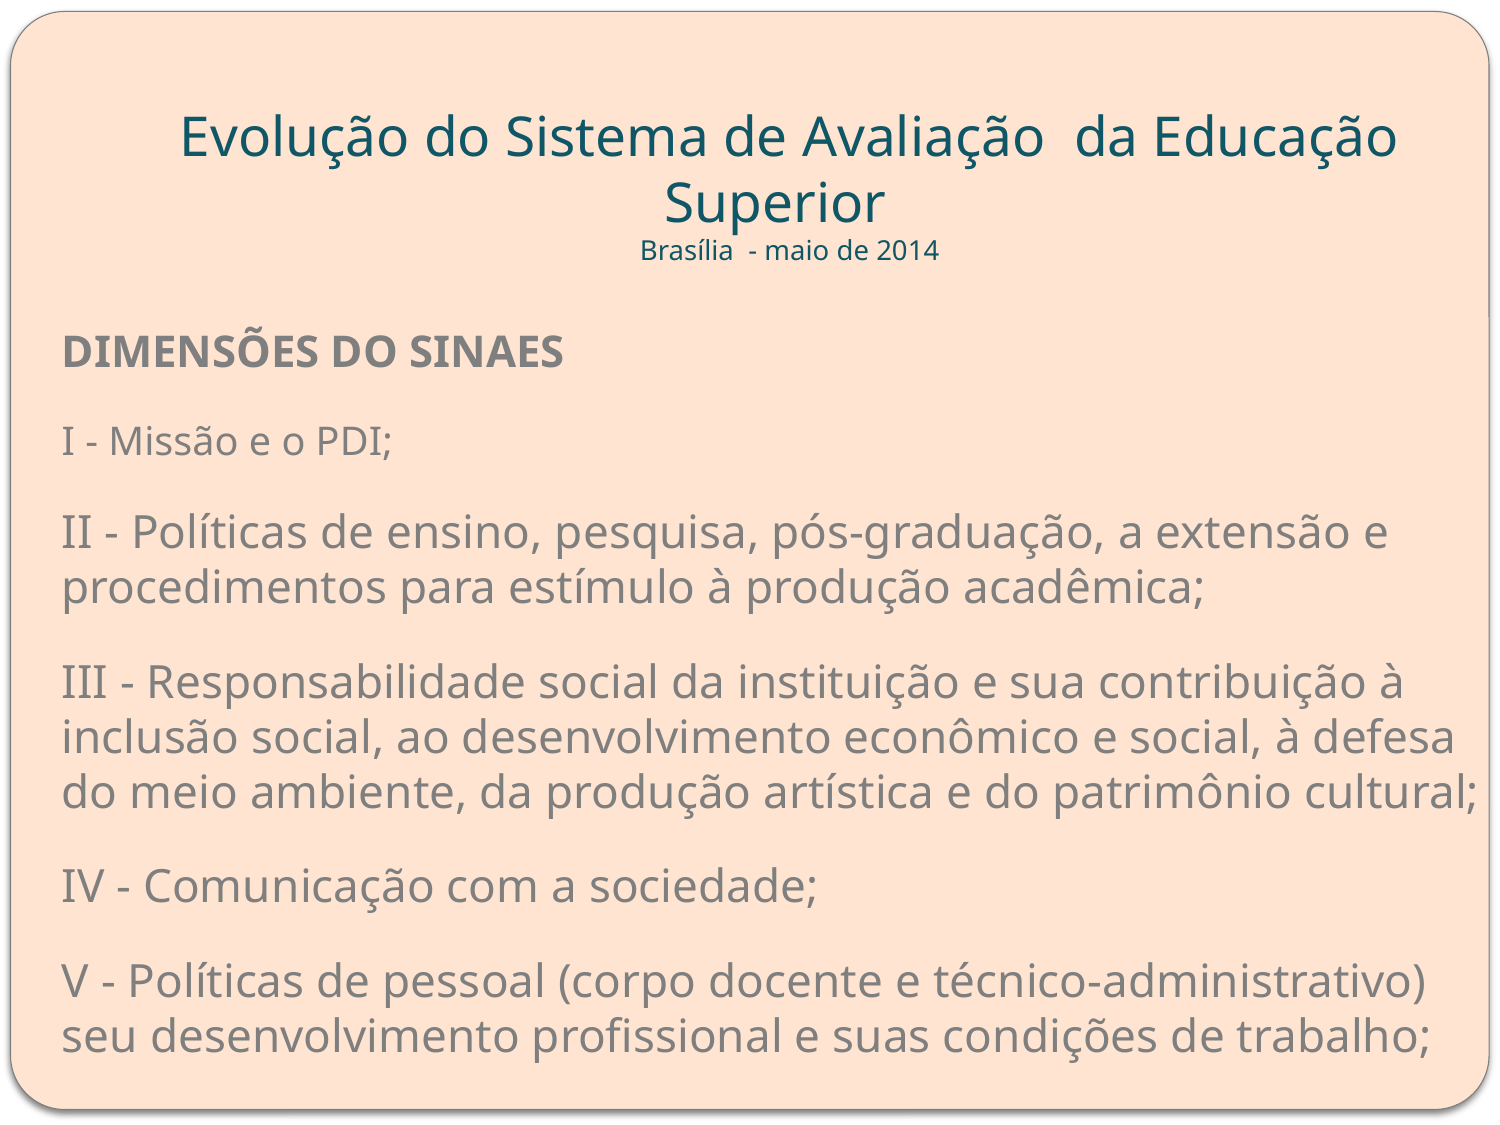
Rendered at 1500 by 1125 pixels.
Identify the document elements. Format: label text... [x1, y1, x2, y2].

title Evolução do Sistema de Avaliação da Educação Superior Brasília - maio de 2014 [152, 93, 1428, 282]
list DIMENSÕES DO SINAES I - Missão e o PDI; II - Políticas de ensino, pesquisa, pós-graduação, a extensão e procedimentos para estímulo à produção acadêmica; III - Responsabilidade social da instituição e sua contribuição à inclusão social, ao desenvolvimento econômico e social, à defesa do meio ambiente, da produção artística e do patrimônio cultural; IV - Comunicação com a sociedade; V - Políticas de pessoal (corpo docente e técnico-administrativo) seu desenvolvimento profissional e suas condições de trabalho; [46, 316, 1500, 1125]
